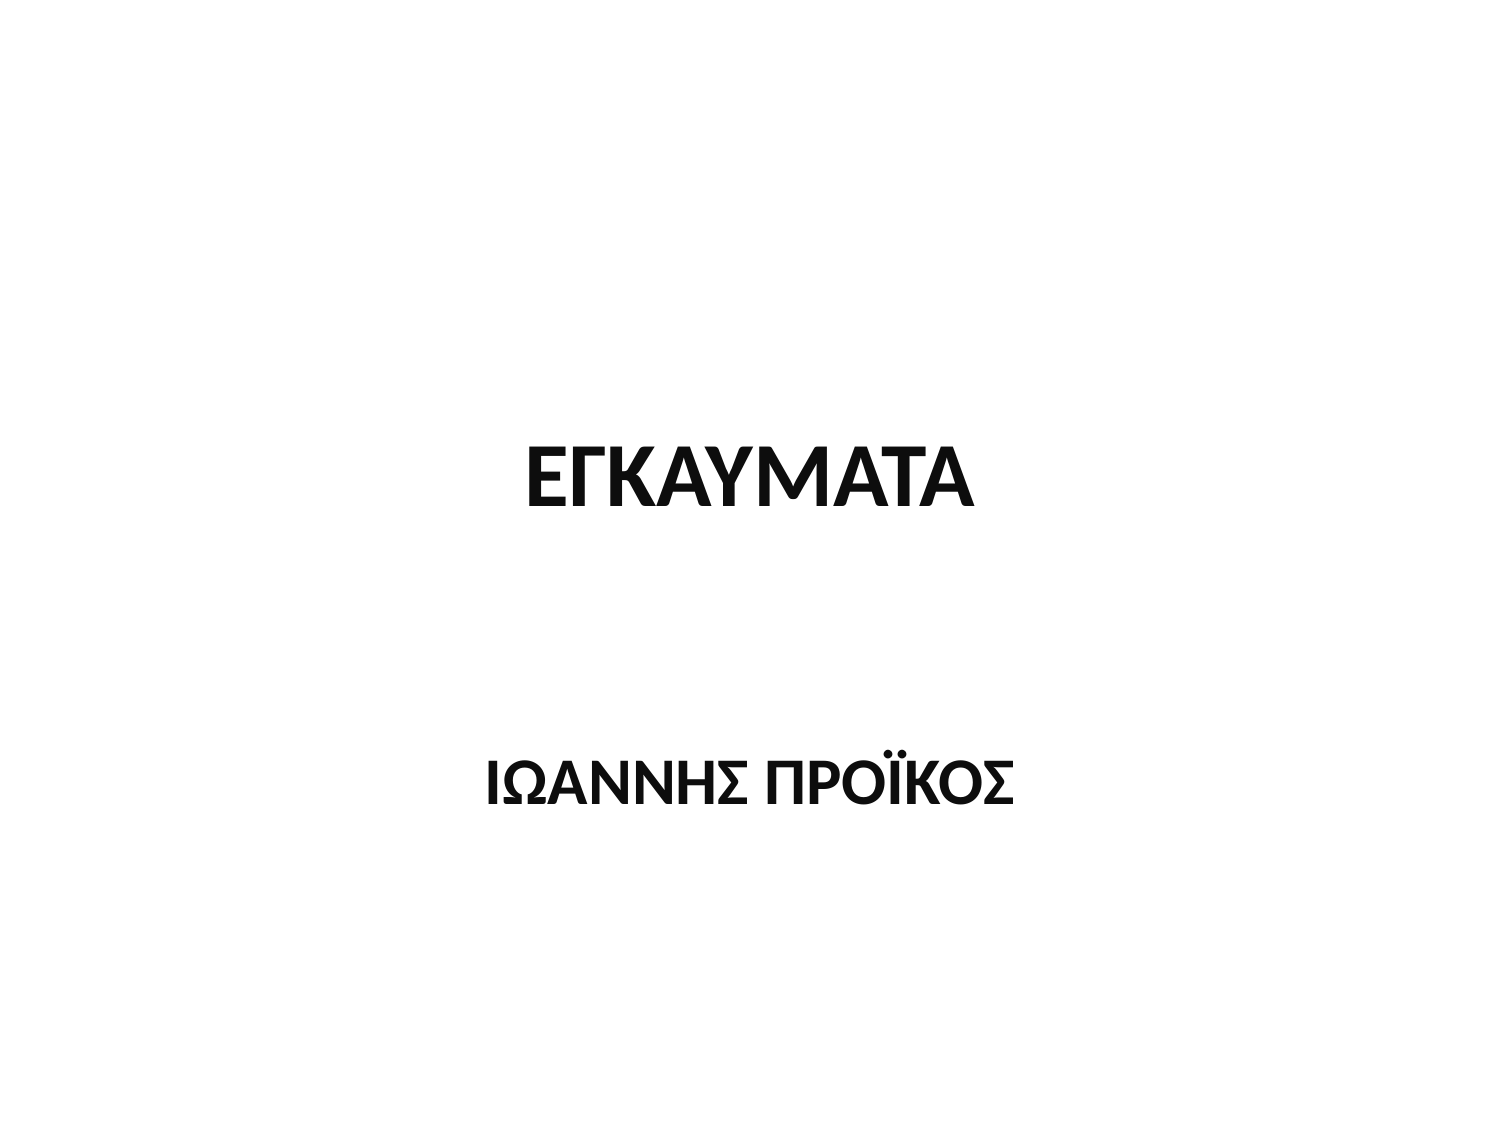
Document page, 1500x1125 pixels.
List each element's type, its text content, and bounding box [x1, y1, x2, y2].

subtitle ΙΩΑΝΝΗΣ ΠΡΟΪΚΟΣ [225, 637, 1275, 925]
title ΕΓΚΑΥΜΑΤΑ [112, 349, 1388, 591]
